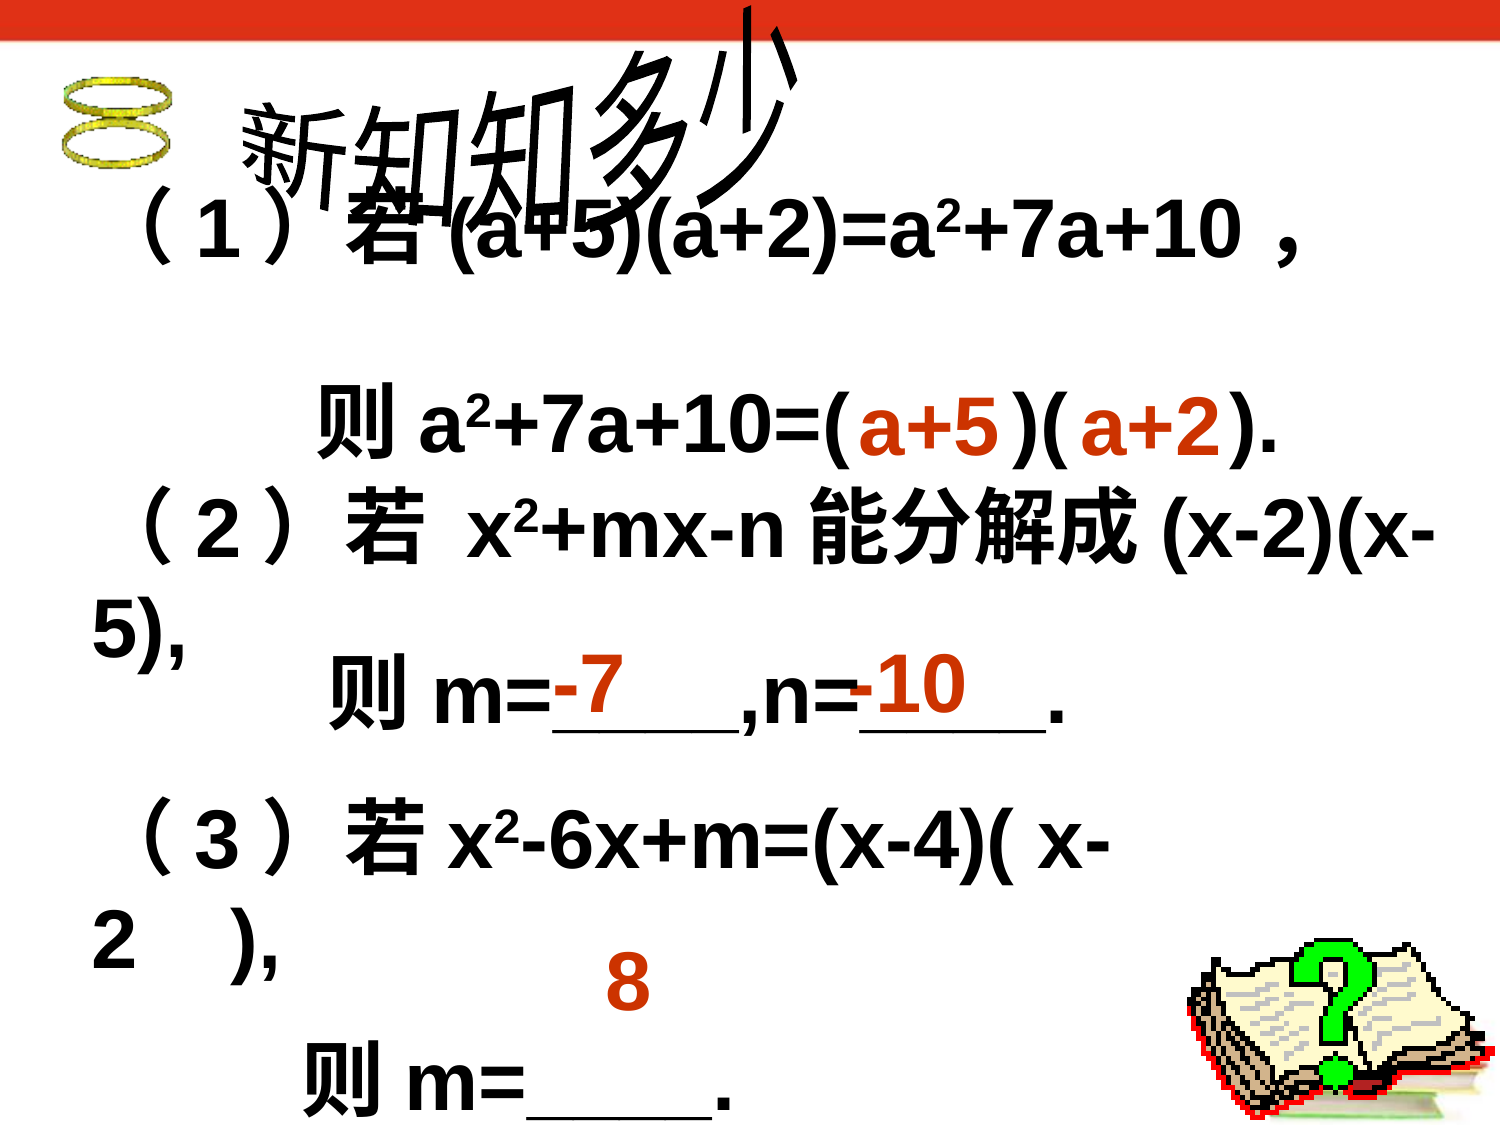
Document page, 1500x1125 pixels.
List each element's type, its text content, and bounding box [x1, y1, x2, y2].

title （1）若(a+5)(a+2)=a2+7a+10， （2）若 x2+mx-n能分解成(x-2)(x-5), [76, 231, 1459, 716]
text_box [843, 364, 1247, 480]
text_box 则a2+7a+10=( )( ). [301, 361, 1306, 477]
picture [0, 0, 1500, 1125]
text_box （3）若x2-6x+m=(x-4)( x-2 ), 则m=____. [76, 778, 1294, 1125]
text_box 8 [590, 919, 786, 1035]
text_box 则m=____,n=____. [312, 633, 1105, 748]
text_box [537, 621, 1038, 737]
